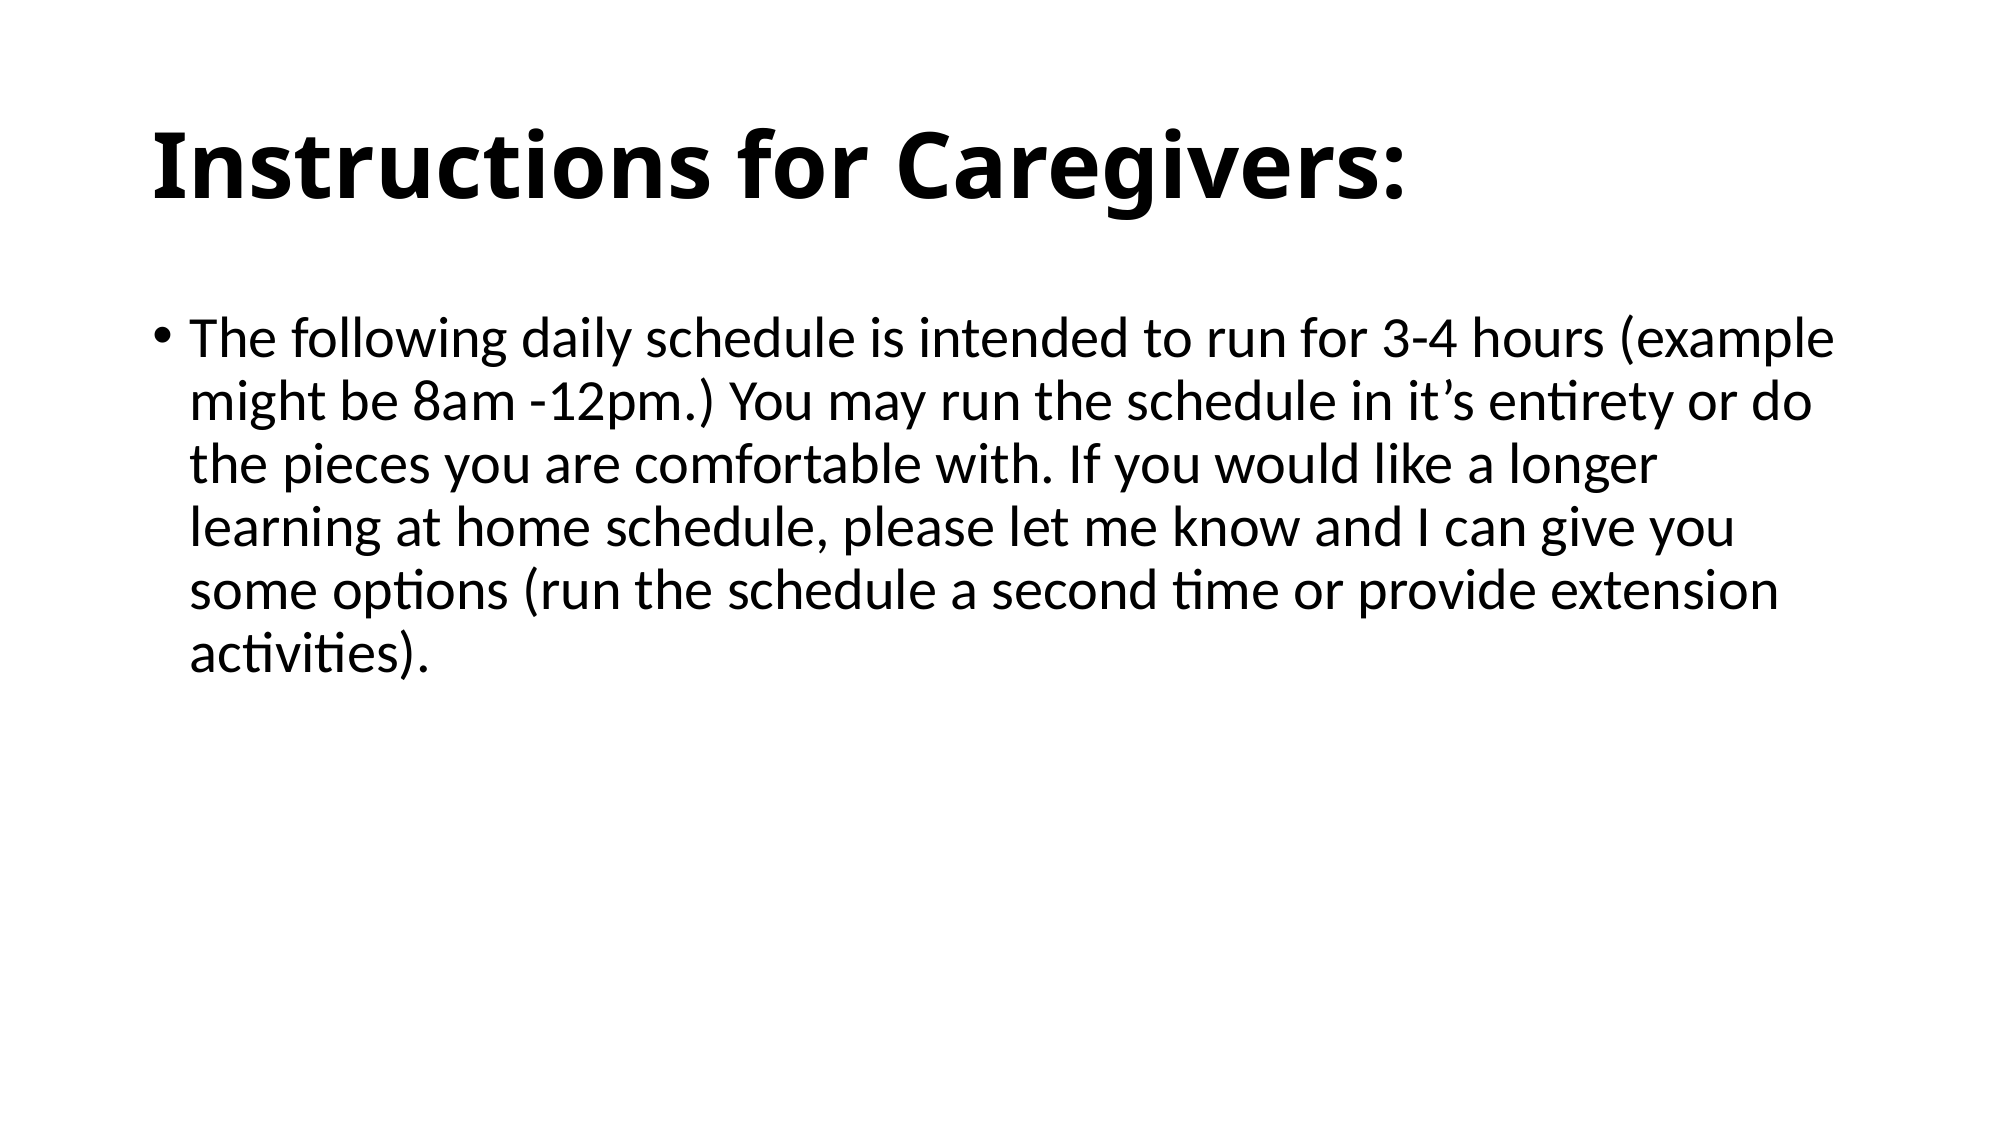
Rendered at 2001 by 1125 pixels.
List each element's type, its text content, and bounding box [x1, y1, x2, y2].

list The following daily schedule is intended to run for 3-4 hours (example might be 8am -12pm.) You may run the schedule in it’s entirety or do the pieces you are comfortable with. If you would like a longer learning at home schedule, please let me know and I can give you some options (run the schedule a second time or provide extension activities). [137, 299, 1863, 1014]
title Instructions for Caregivers: [137, 59, 1863, 278]
